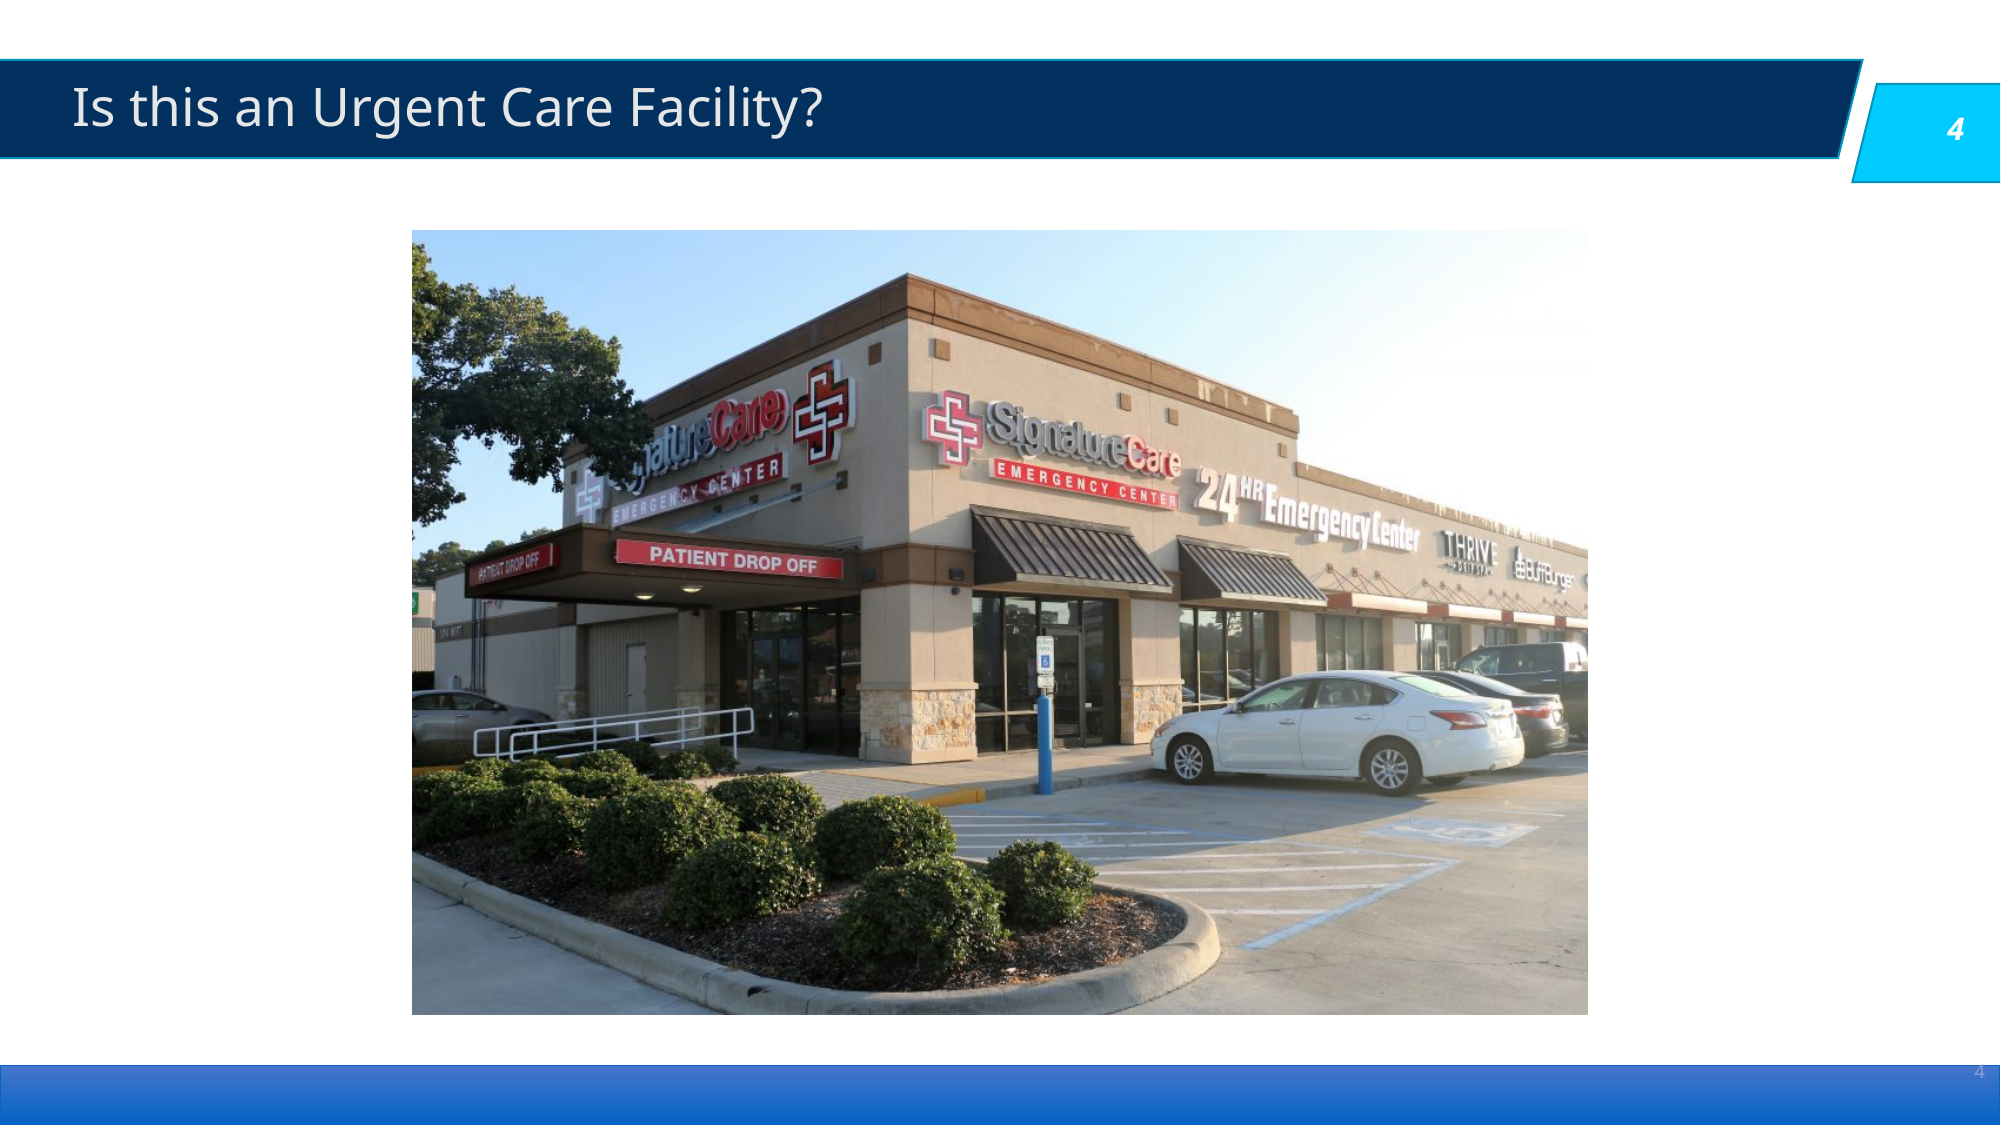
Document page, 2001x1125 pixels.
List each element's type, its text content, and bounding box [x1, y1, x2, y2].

title Is this an Urgent Care Facility? [57, 59, 1826, 159]
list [412, 230, 1588, 1016]
slide_number 4 [1550, 1042, 2000, 1103]
